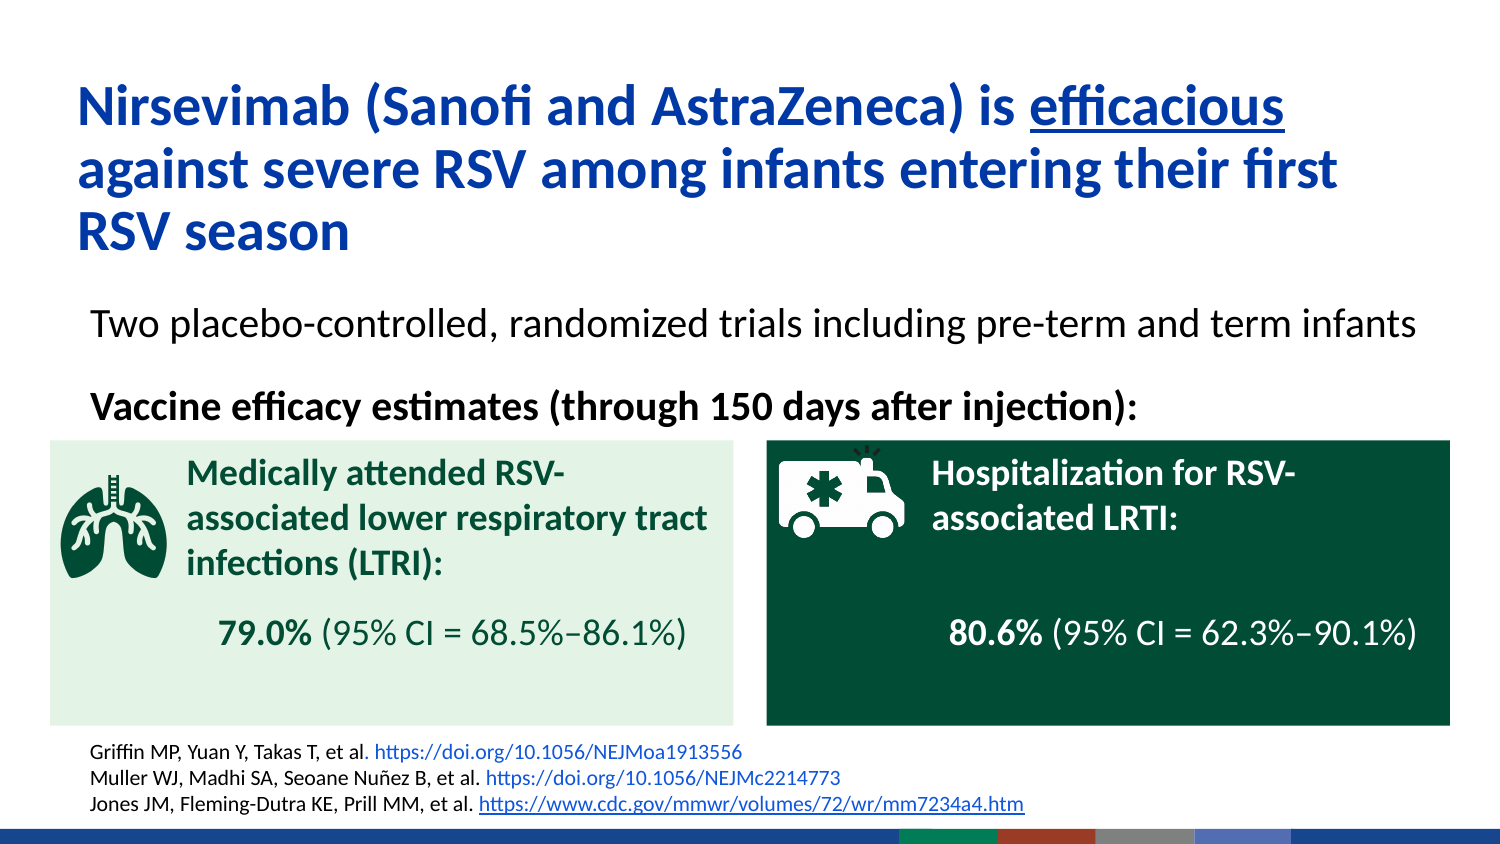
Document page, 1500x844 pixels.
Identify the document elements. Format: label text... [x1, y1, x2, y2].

text_box Medically attended RSV-associated lower respiratory tract infections (LTRI): 79.0% (95% CI = 68.5%–86.1%) [48, 438, 735, 728]
text_box Griffin MP, Yuan Y, Takas T, et al. https://doi.org/10.1056/NEJMoa1913556 Muller WJ, Madhi SA, Seoane Nuñez B, et al. https://doi.org/10.1056/NEJMc2214773 Jones JM, Fleming-Dutra KE, Prill MM, et al. https://www.cdc.gov/mmwr/volumes/72/wr/mm7234a4.htm [75, 730, 1450, 824]
text_box Hospitalization for RSV-associated LRTI: 80.6% (95% CI = 62.3%–90.1%) [765, 438, 1452, 728]
picture [766, 423, 917, 575]
picture [49, 462, 177, 591]
list Two placebo-controlled, randomized trials including pre-term and term infants Vaccine efficacy estimates (through 150 days after injection): [75, 288, 1500, 580]
title Nirsevimab (Sanofi and AstraZeneca) is efficacious against severe RSV among infants entering their first RSV season [62, 153, 1425, 270]
